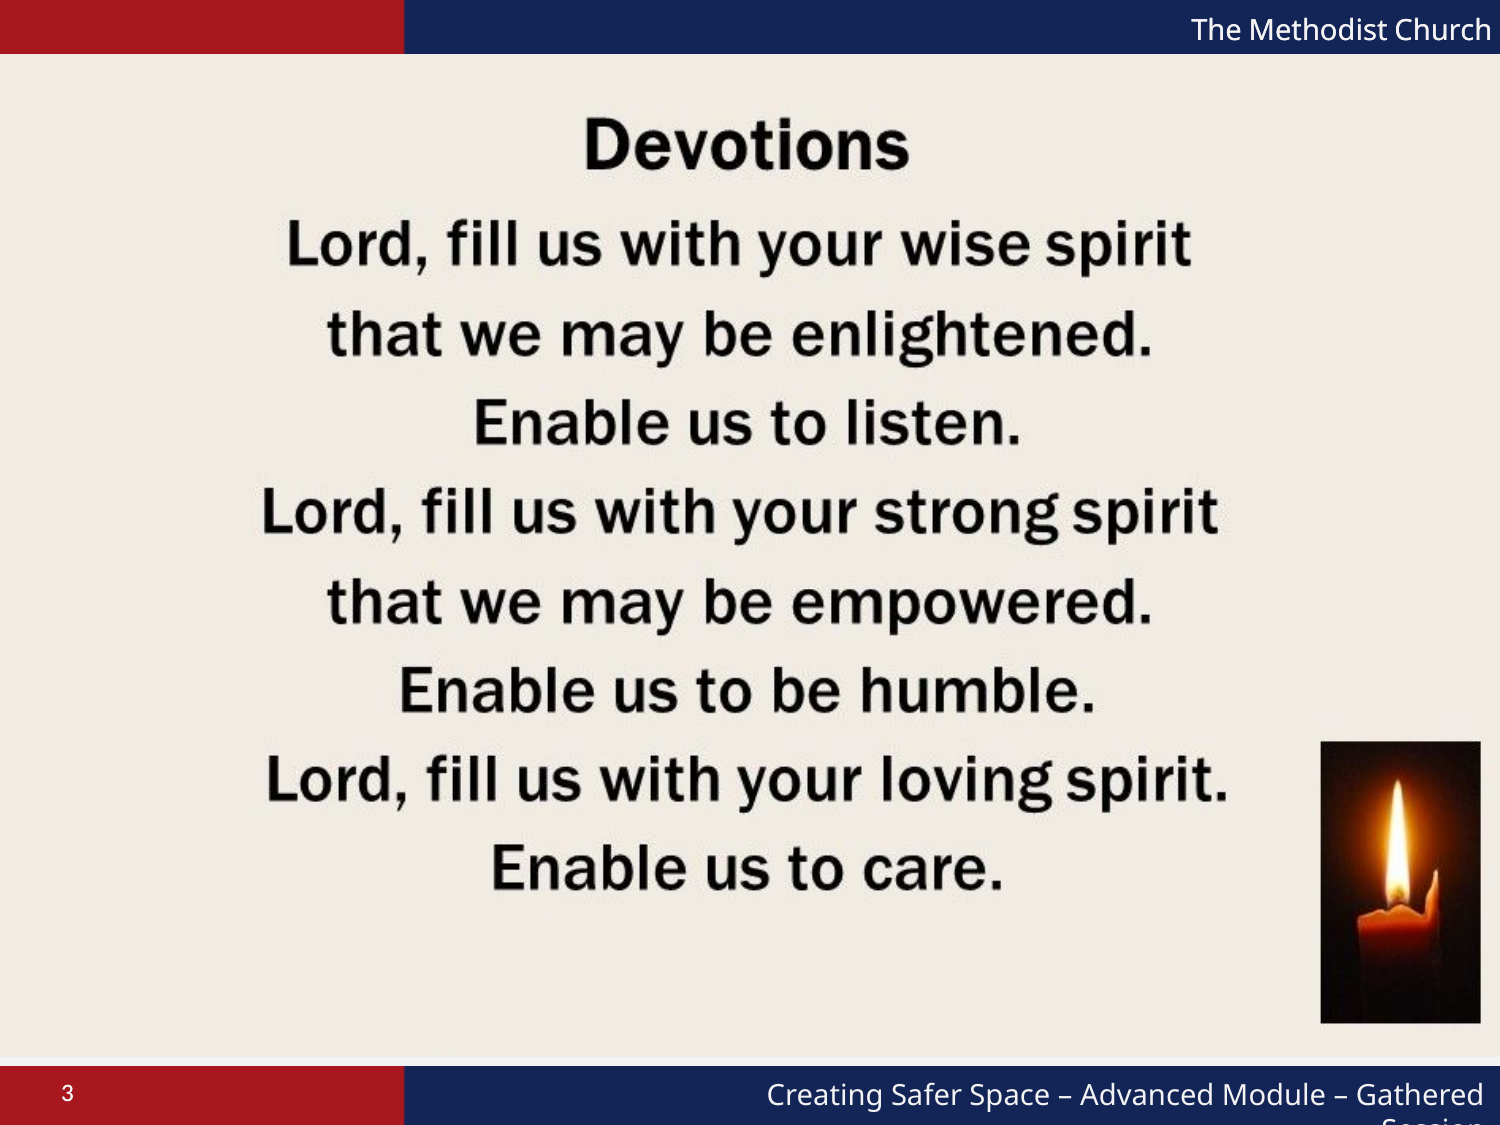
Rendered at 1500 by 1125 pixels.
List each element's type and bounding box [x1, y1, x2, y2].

picture [0, 54, 1500, 1058]
